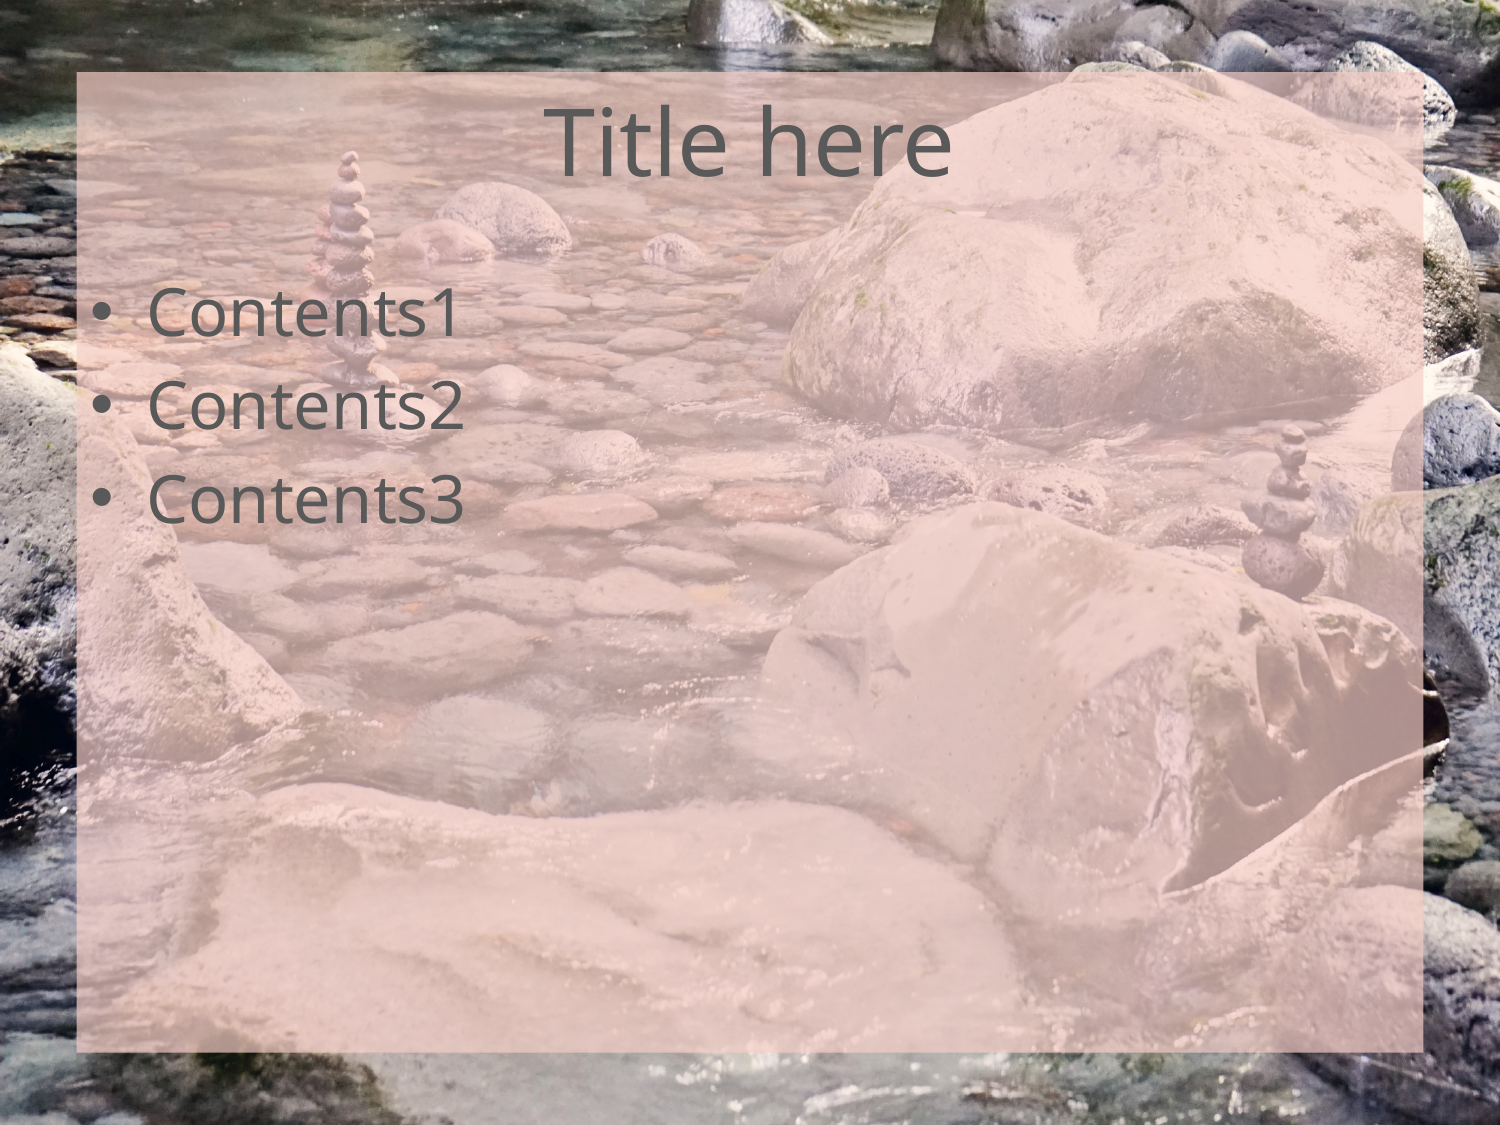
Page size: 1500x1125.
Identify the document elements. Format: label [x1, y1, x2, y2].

text_box [0, 0, 1500, 1125]
